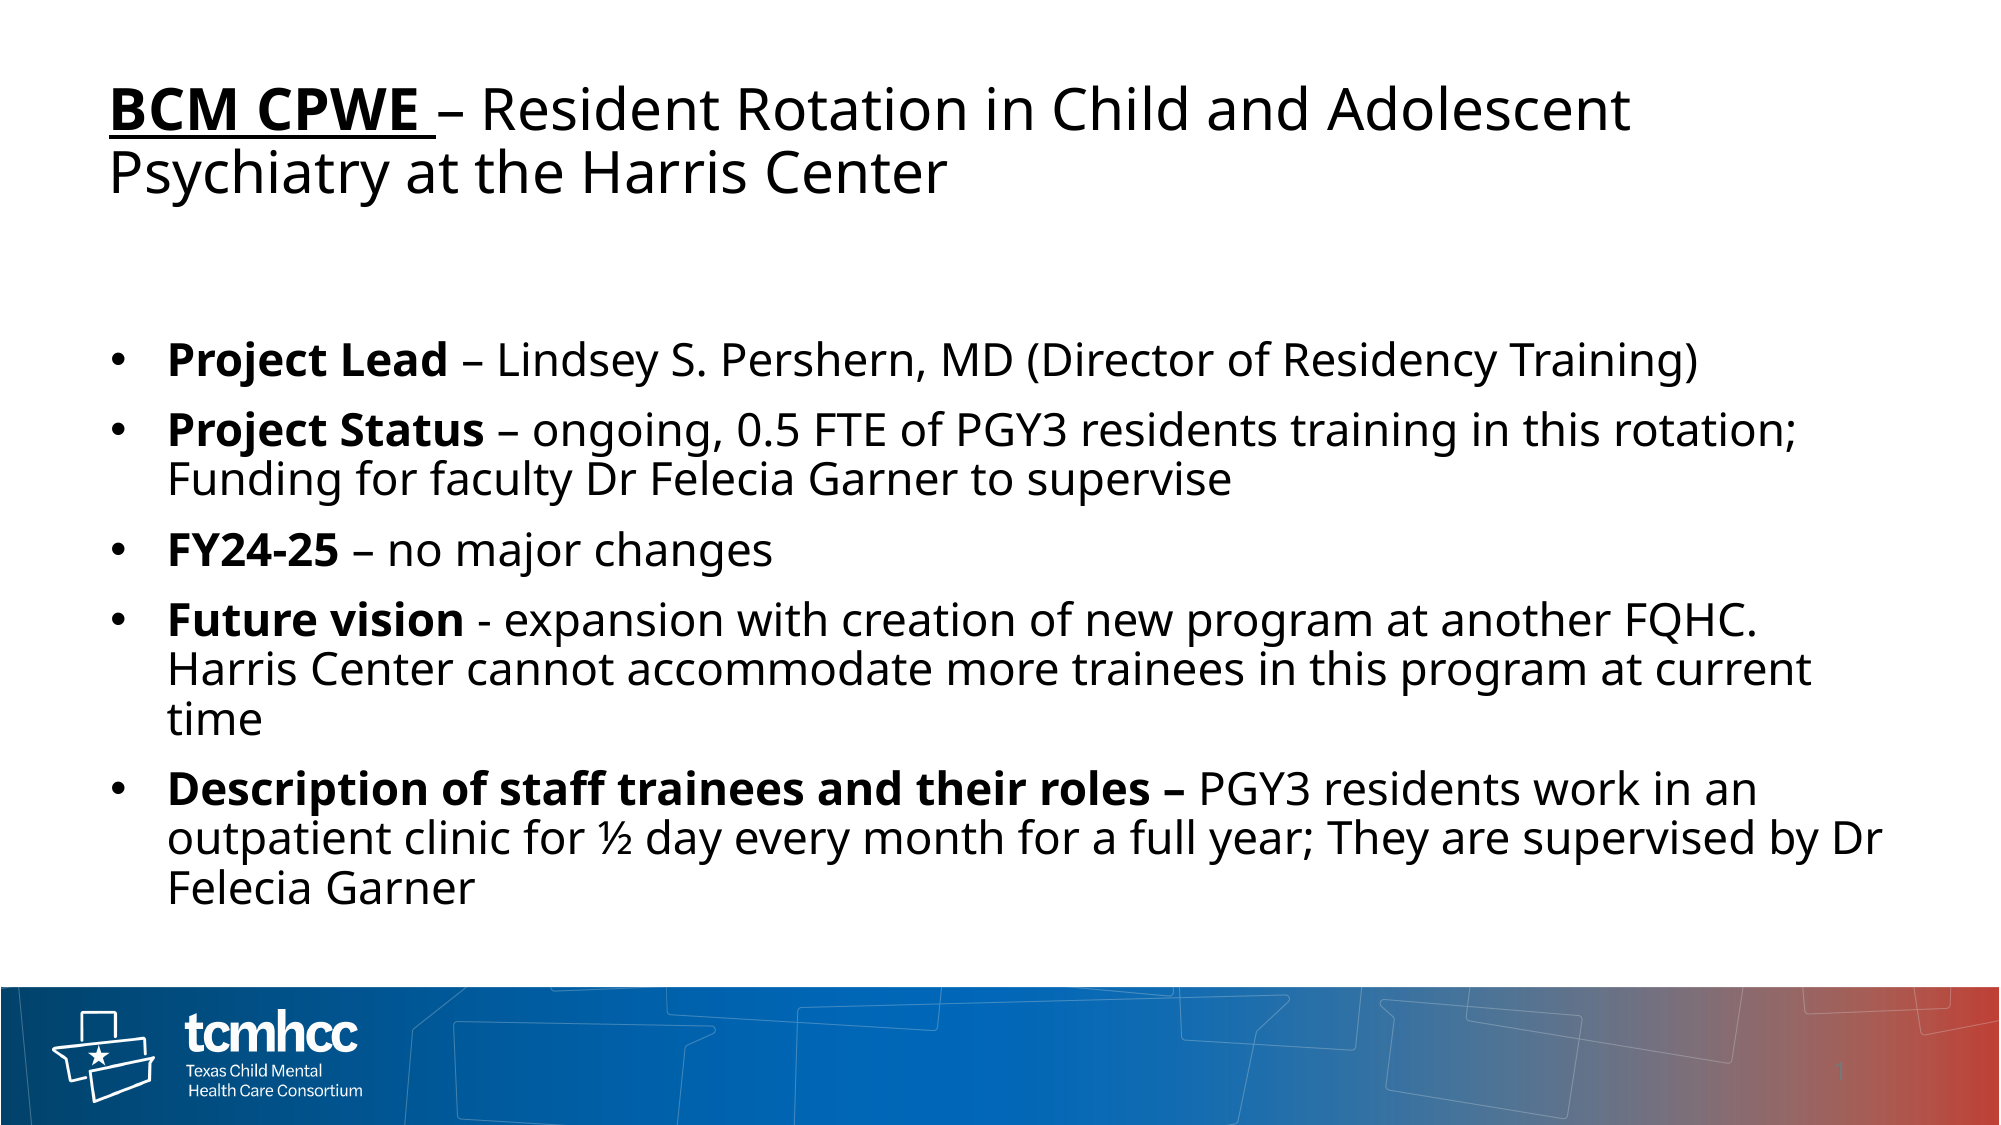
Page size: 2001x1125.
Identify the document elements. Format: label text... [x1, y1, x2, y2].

slide_number 1 [1412, 1042, 1863, 1103]
picture [1, 0, 1999, 1125]
title BCM CPWE – Resident Rotation in Child and Adolescent Psychiatry at the Harris Center [93, 72, 1907, 214]
list Project Lead – Lindsey S. Pershern, MD (Director of Residency Training) Project Status – ongoing, 0.5 FTE of PGY3 residents training in this rotation; Funding for faculty Dr Felecia Garner to supervise FY24-25 – no major changes Future vision - expansion with creation of new program at another FQHC. Harris Center cannot accommodate more trainees in this program at current time Description of staff trainees and their roles – PGY3 residents work in an outpatient clinic for ½ day every month for a full year; They are supervised by Dr Felecia Garner [95, 328, 1907, 1000]
